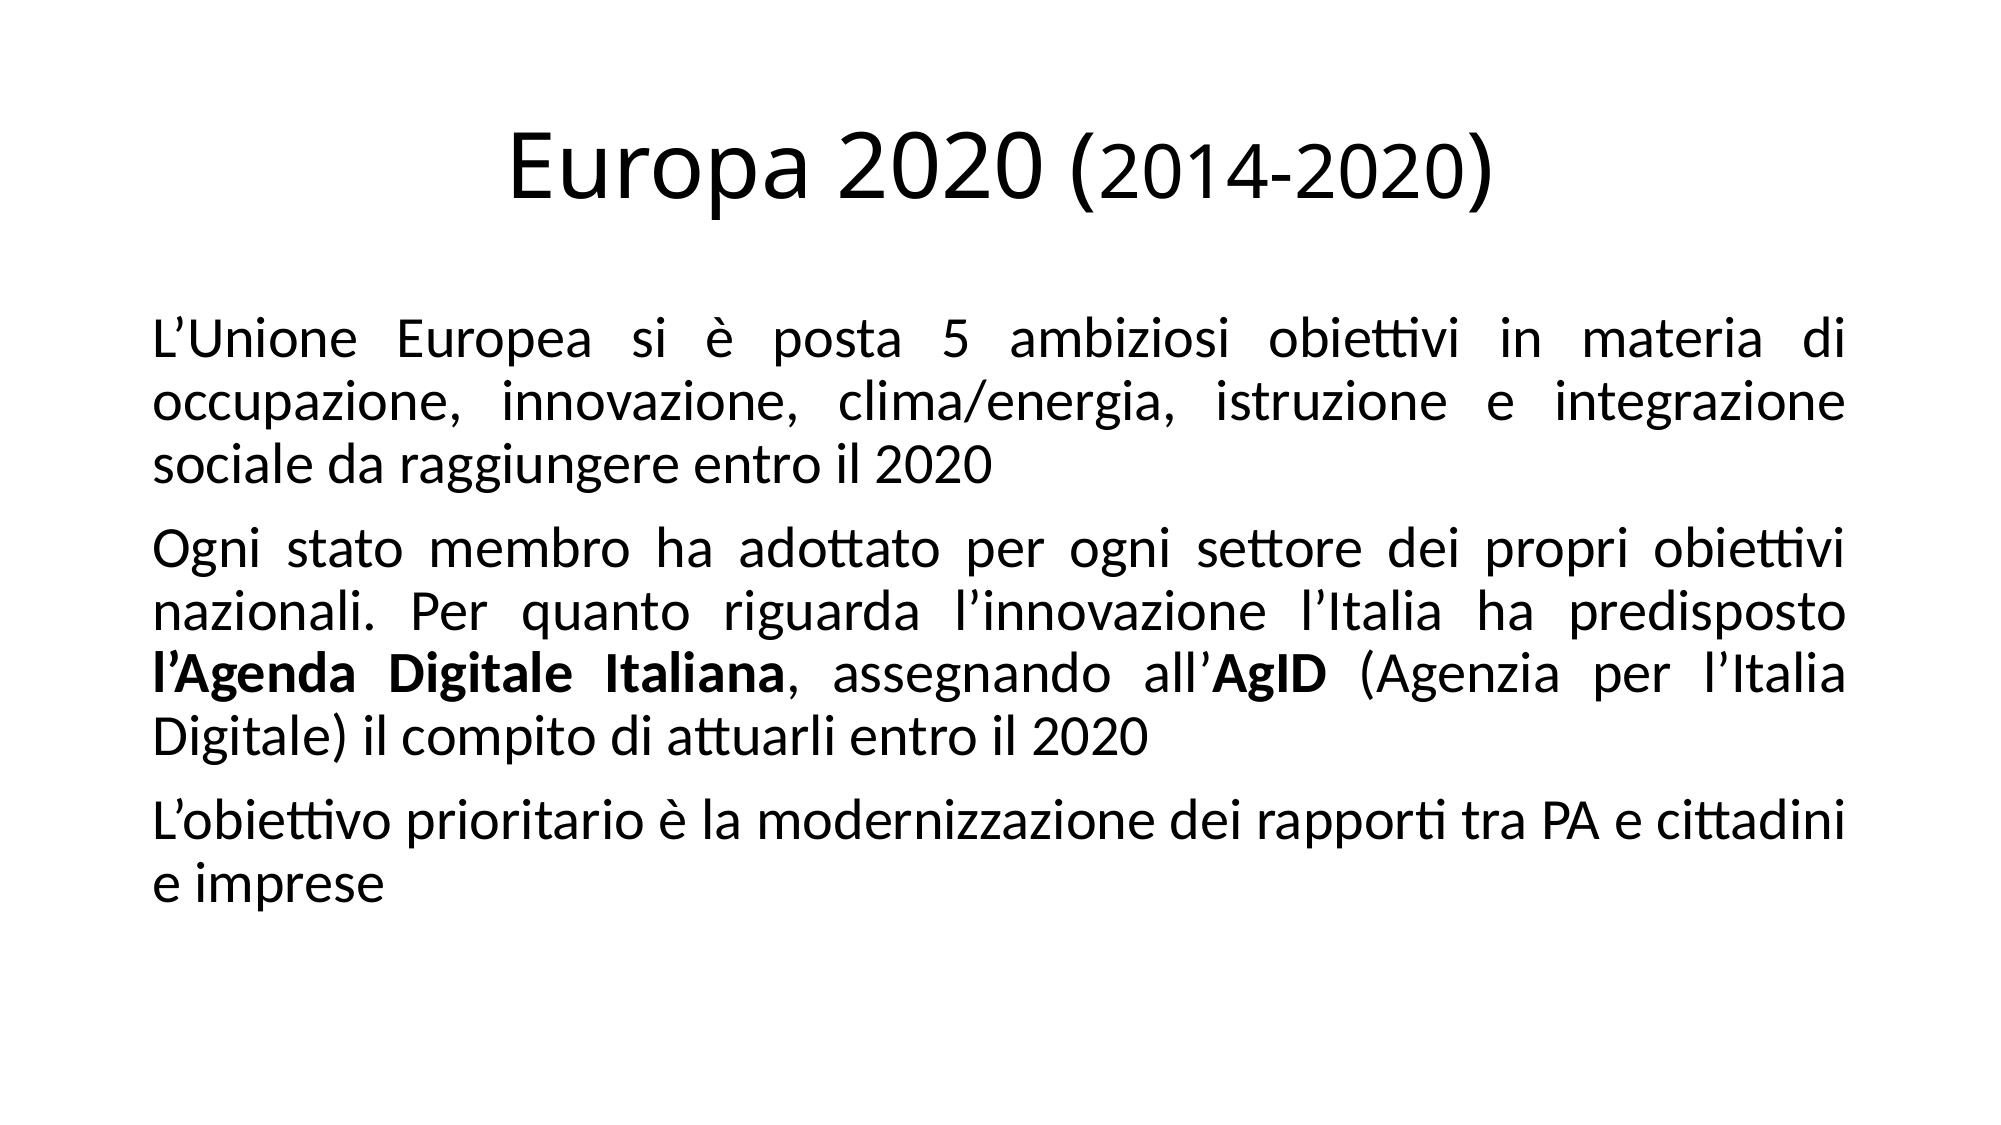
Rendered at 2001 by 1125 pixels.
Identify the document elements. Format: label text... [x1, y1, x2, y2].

list L’Unione Europea si è posta 5 ambiziosi obiettivi in materia di occupazione, innovazione, clima/energia, istruzione e integrazione sociale da raggiungere entro il 2020 Ogni stato membro ha adottato per ogni settore dei propri obiettivi nazionali. Per quanto riguarda l’innovazione l’Italia ha predisposto l’Agenda Digitale Italiana, assegnando all’AgID (Agenzia per l’Italia Digitale) il compito di attuarli entro il 2020 L’obiettivo prioritario è la modernizzazione dei rapporti tra PA e cittadini e imprese [137, 299, 1863, 1014]
title Europa 2020 (2014-2020) [137, 59, 1863, 278]
